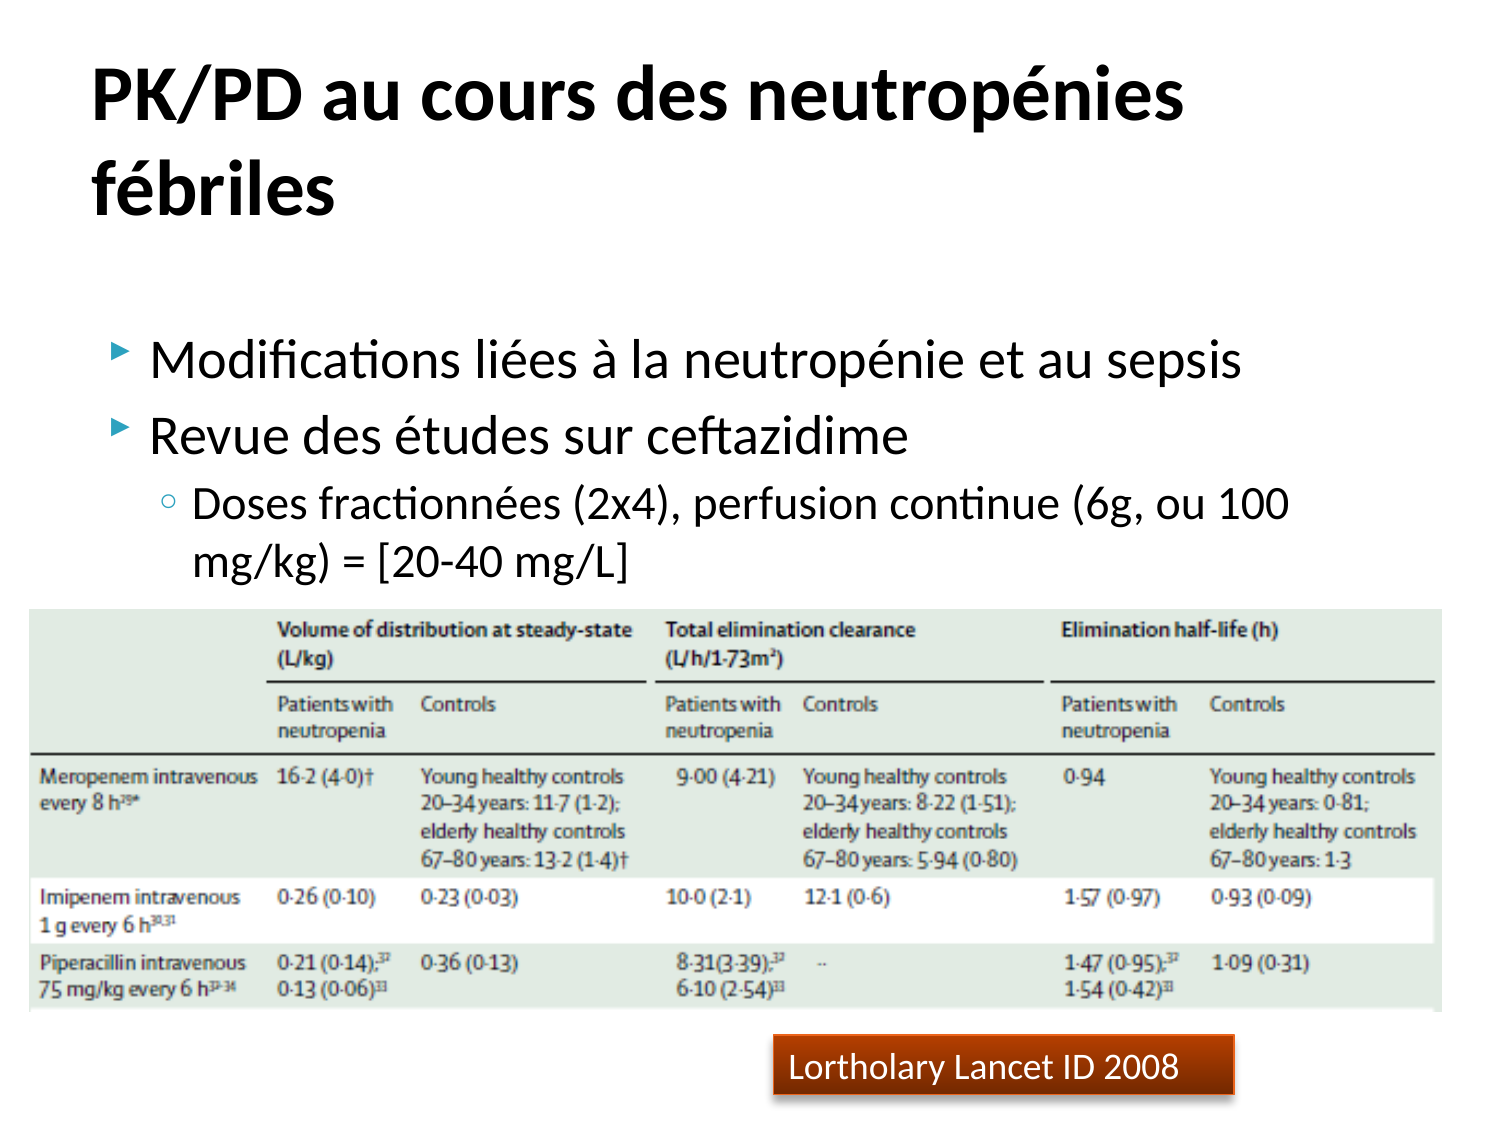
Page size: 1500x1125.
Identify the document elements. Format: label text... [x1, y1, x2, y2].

text_box Lortholary Lancet ID 2008 [773, 1034, 1235, 1095]
title PK/PD au cours des neutropénies fébriles [76, 42, 1427, 231]
picture [29, 609, 1442, 1012]
list Modifications liées à la neutropénie et au sepsis Revue des études sur ceftazidime Doses fractionnées (2x4), perfusion continue (6g, ou 100 mg/kg) = [20-40 mg/L] [74, 314, 1426, 609]
